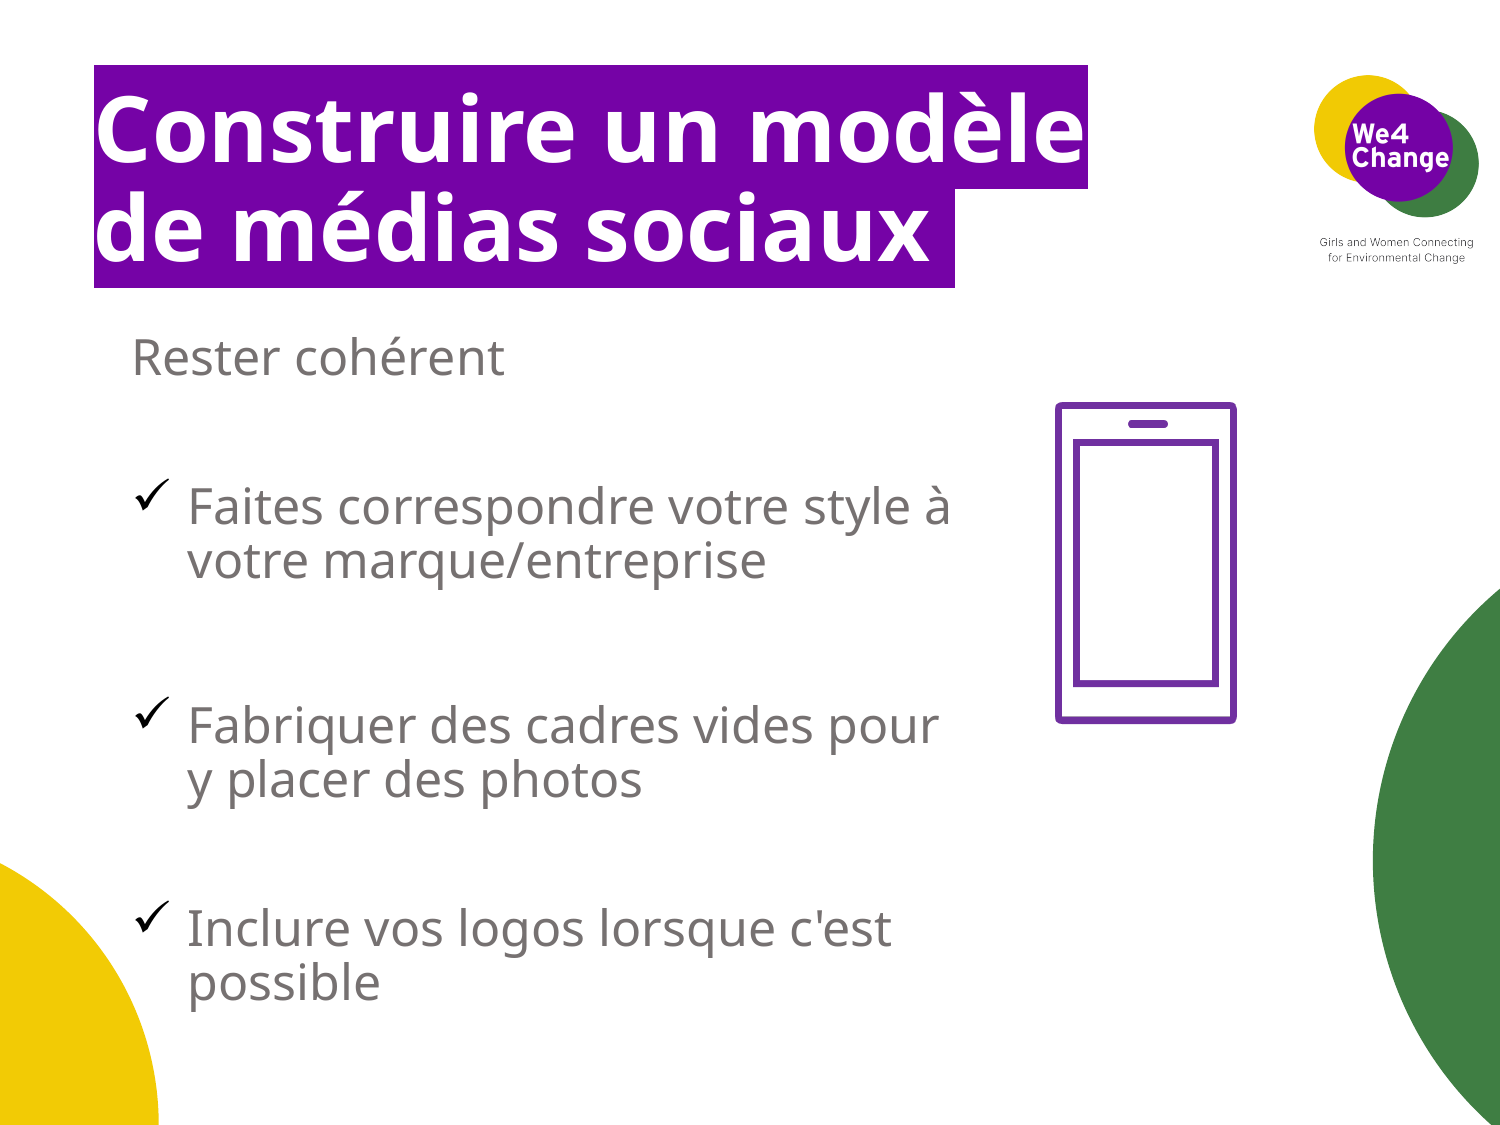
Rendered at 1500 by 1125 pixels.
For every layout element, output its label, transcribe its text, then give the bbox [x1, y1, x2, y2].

list Rester cohérent Faites correspondre votre style à votre marque/entreprise Fabriquer des cadres vides pour y placer des photos Inclure vos logos lorsque c'est possible [78, 324, 991, 1072]
picture [970, 387, 1321, 738]
title Construire un modèle de médias sociaux [79, 75, 1146, 294]
picture [1314, 75, 1479, 264]
